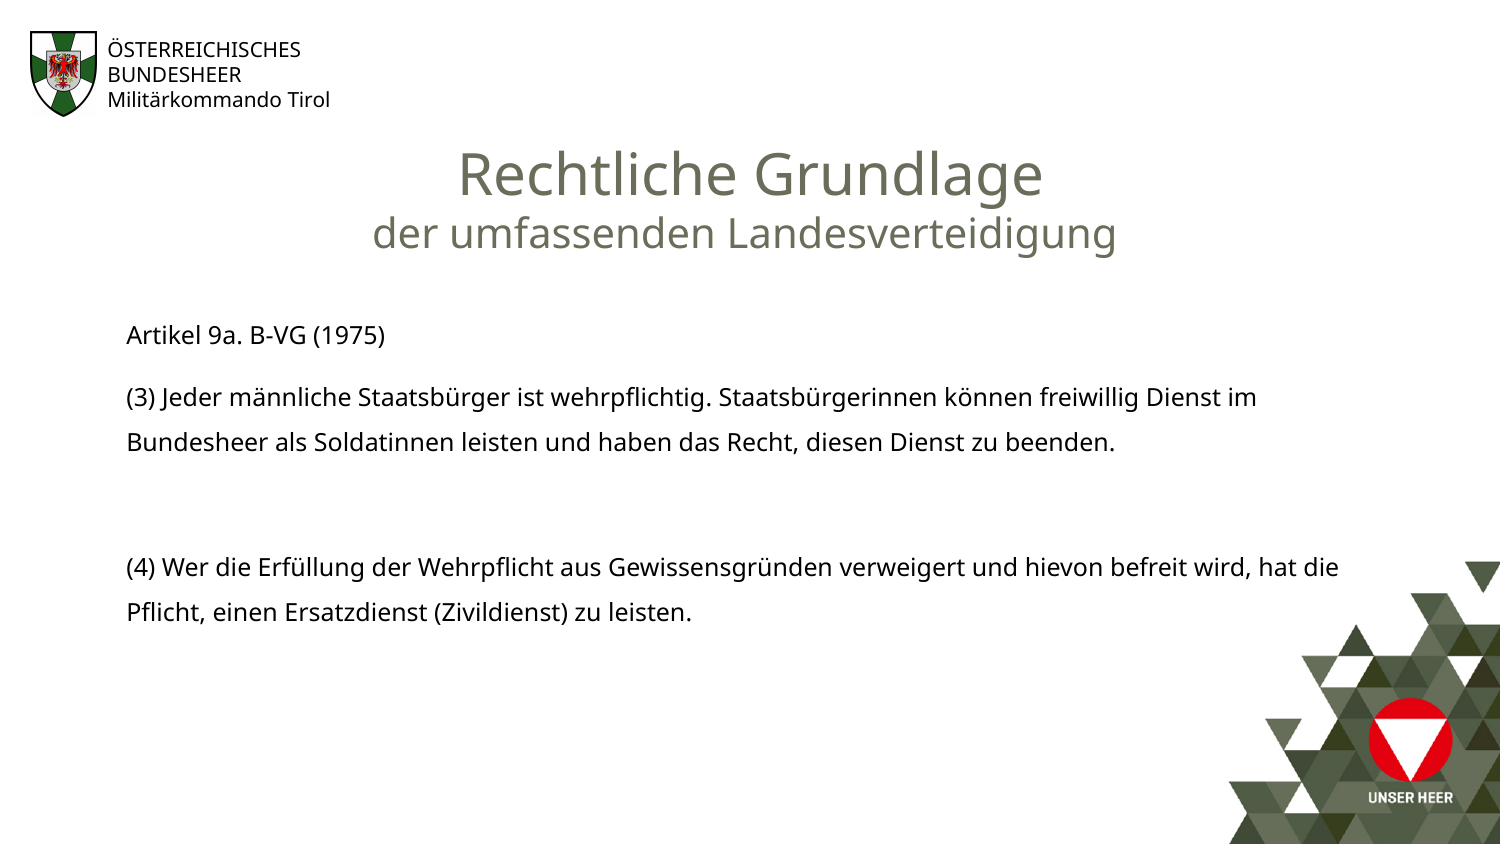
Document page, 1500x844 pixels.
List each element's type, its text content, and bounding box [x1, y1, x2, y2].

text_box Artikel 9a. B-VG (1975) (3) Jeder männliche Staatsbürger ist wehrpflichtig. Staatsbürgerinnen können freiwillig Dienst im Bundesheer als Soldatinnen leisten und haben das Recht, diesen Dienst zu beenden. (4) Wer die Erfüllung der Wehrpflicht aus Gewissensgründen verweigert und hievon befreit wird, hat die Pflicht, einen Ersatzdienst (Zivildienst) zu leisten. [111, 296, 1390, 710]
text_box Rechtliche Grundlage der umfassenden Landesverteidigung [259, 134, 1242, 260]
picture [0, 0, 1500, 844]
